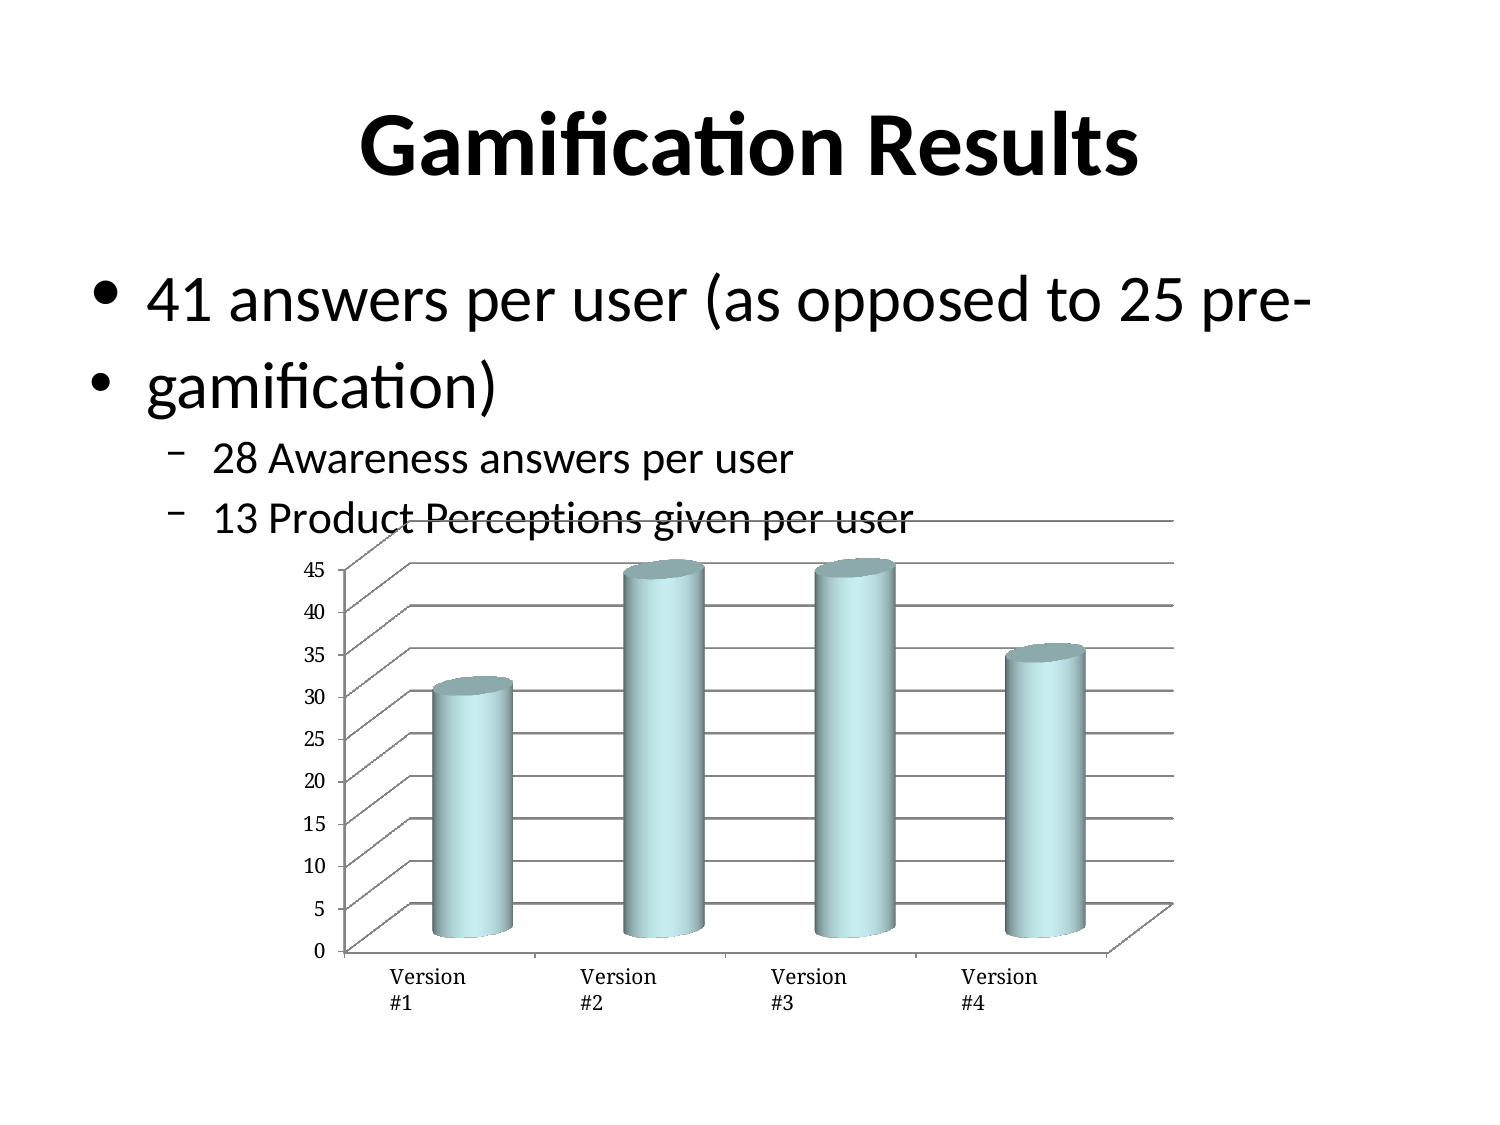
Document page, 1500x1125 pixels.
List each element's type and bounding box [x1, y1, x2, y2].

title [75, 45, 1425, 233]
text_box [768, 964, 873, 1015]
text_box [301, 556, 328, 963]
text_box [387, 964, 492, 1015]
text_box [337, 514, 1179, 959]
list [75, 262, 1425, 911]
text_box [959, 964, 1064, 1015]
text_box [578, 964, 683, 1015]
